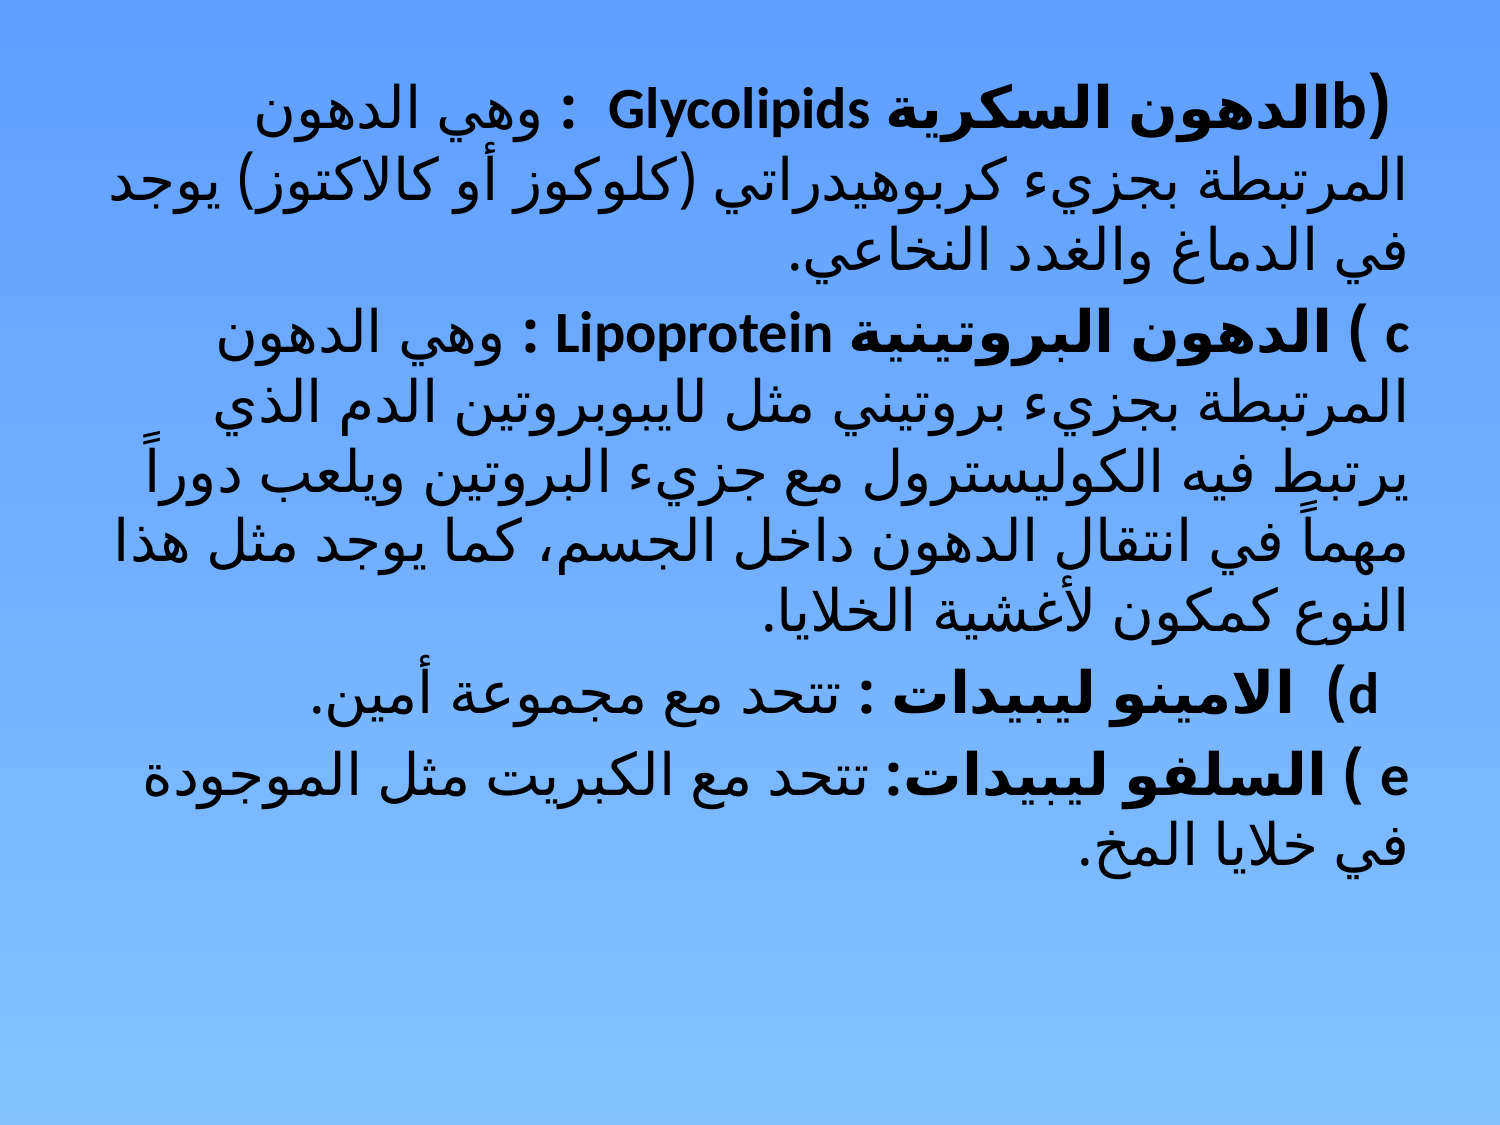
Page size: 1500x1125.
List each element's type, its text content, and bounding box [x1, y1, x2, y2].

list (bالدهون السكرية Glycolipids : وهي الدهون المرتبطة بجزيء كربوهيدراتي (كلوكوز أو كالاكتوز) يوجد في الدماغ والغدد النخاعي. c ) الدهون البروتينية Lipoprotein : وهي الدهون المرتبطة بجزيء بروتيني مثل لايبوبروتين الدم الذي يرتبط فيه الكوليسترول مع جزيء البروتين ويلعب دوراً مهماً في انتقال الدهون داخل الجسم، كما يوجد مثل هذا النوع كمكون لأغشية الخلايا. d) الامينو ليبيدات : تتحد مع مجموعة أمين. e ) السلفو ليبيدات: تتحد مع الكبريت مثل الموجودة في خلايا المخ. [75, 54, 1425, 1005]
